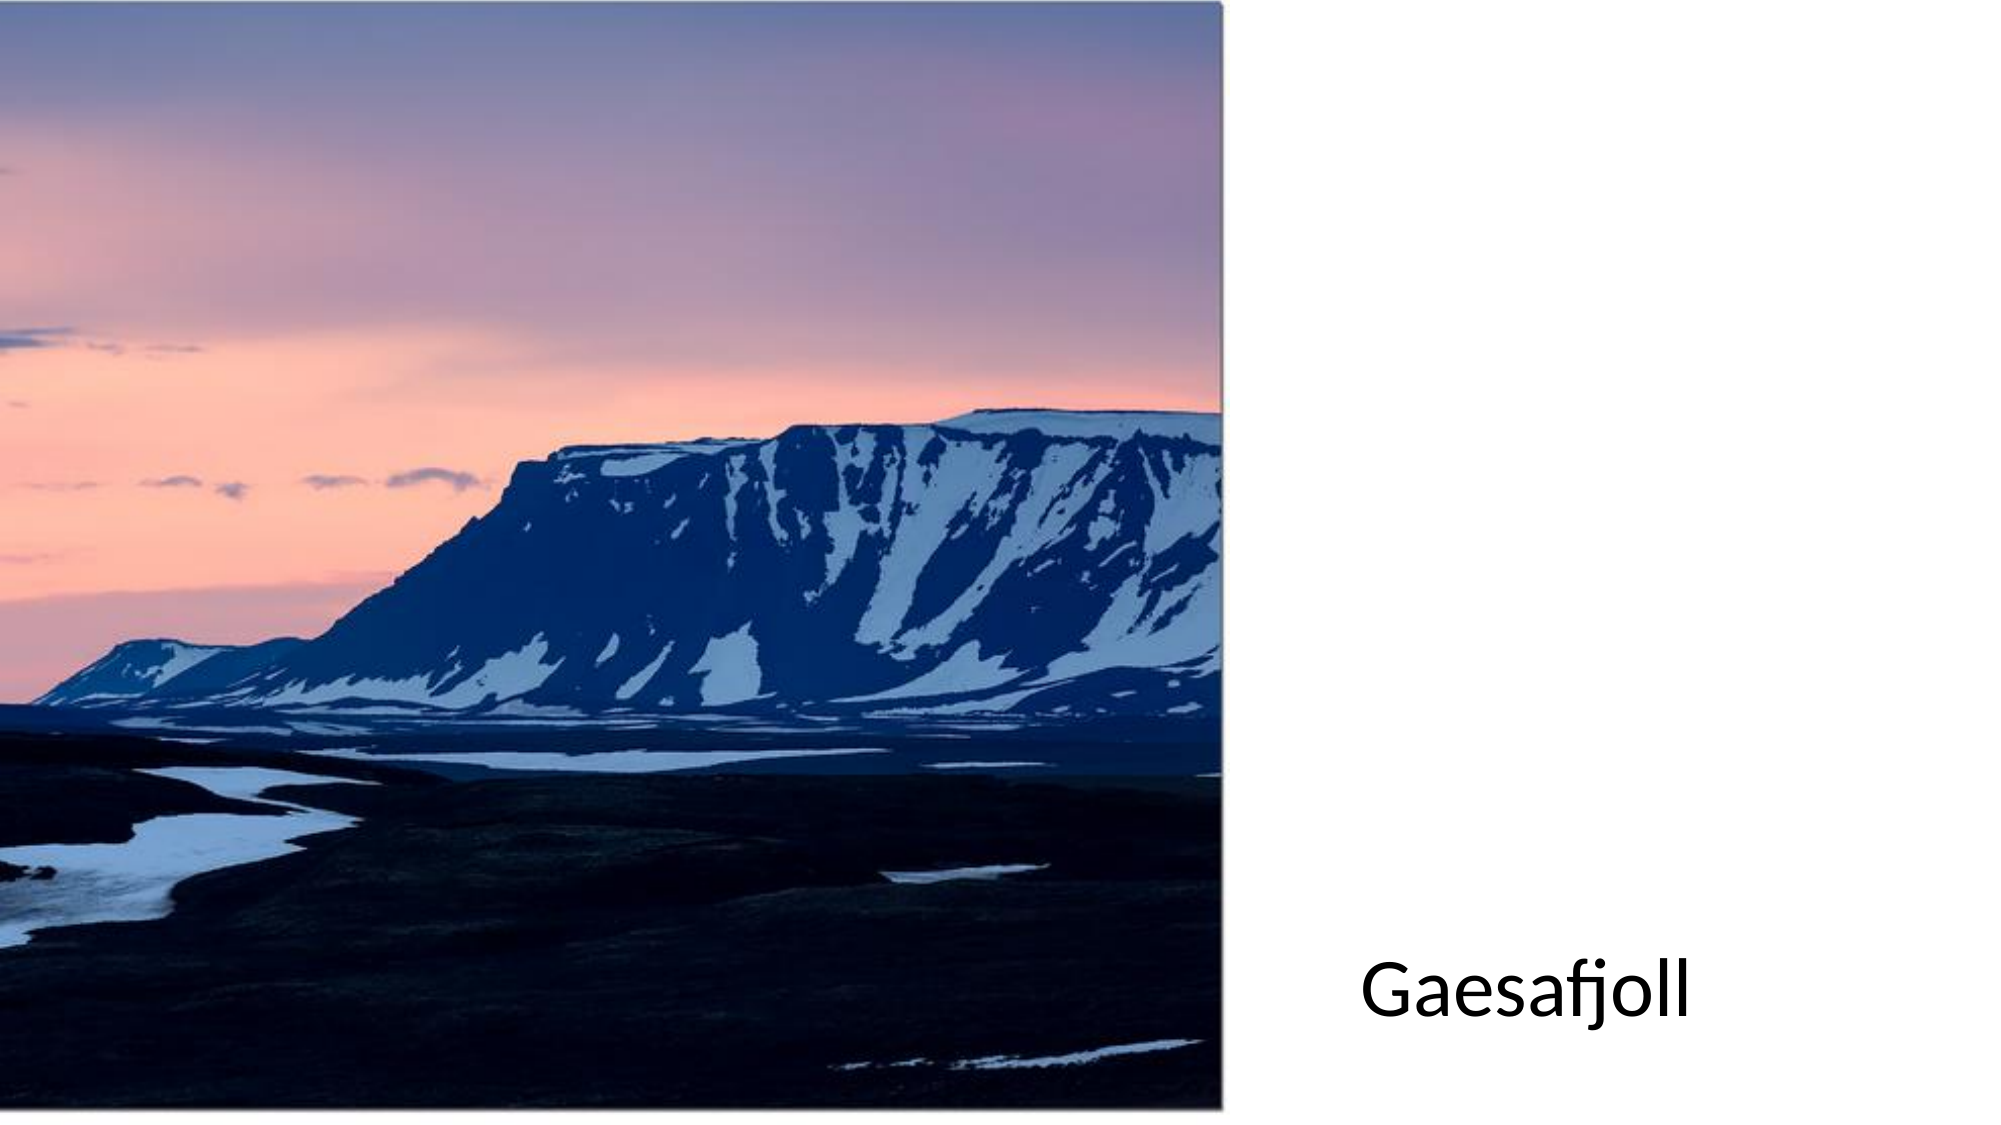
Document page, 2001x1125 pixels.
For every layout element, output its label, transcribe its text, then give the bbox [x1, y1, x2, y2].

text_box Gaesafjoll [1346, 925, 1862, 1041]
picture [0, 0, 1230, 1125]
